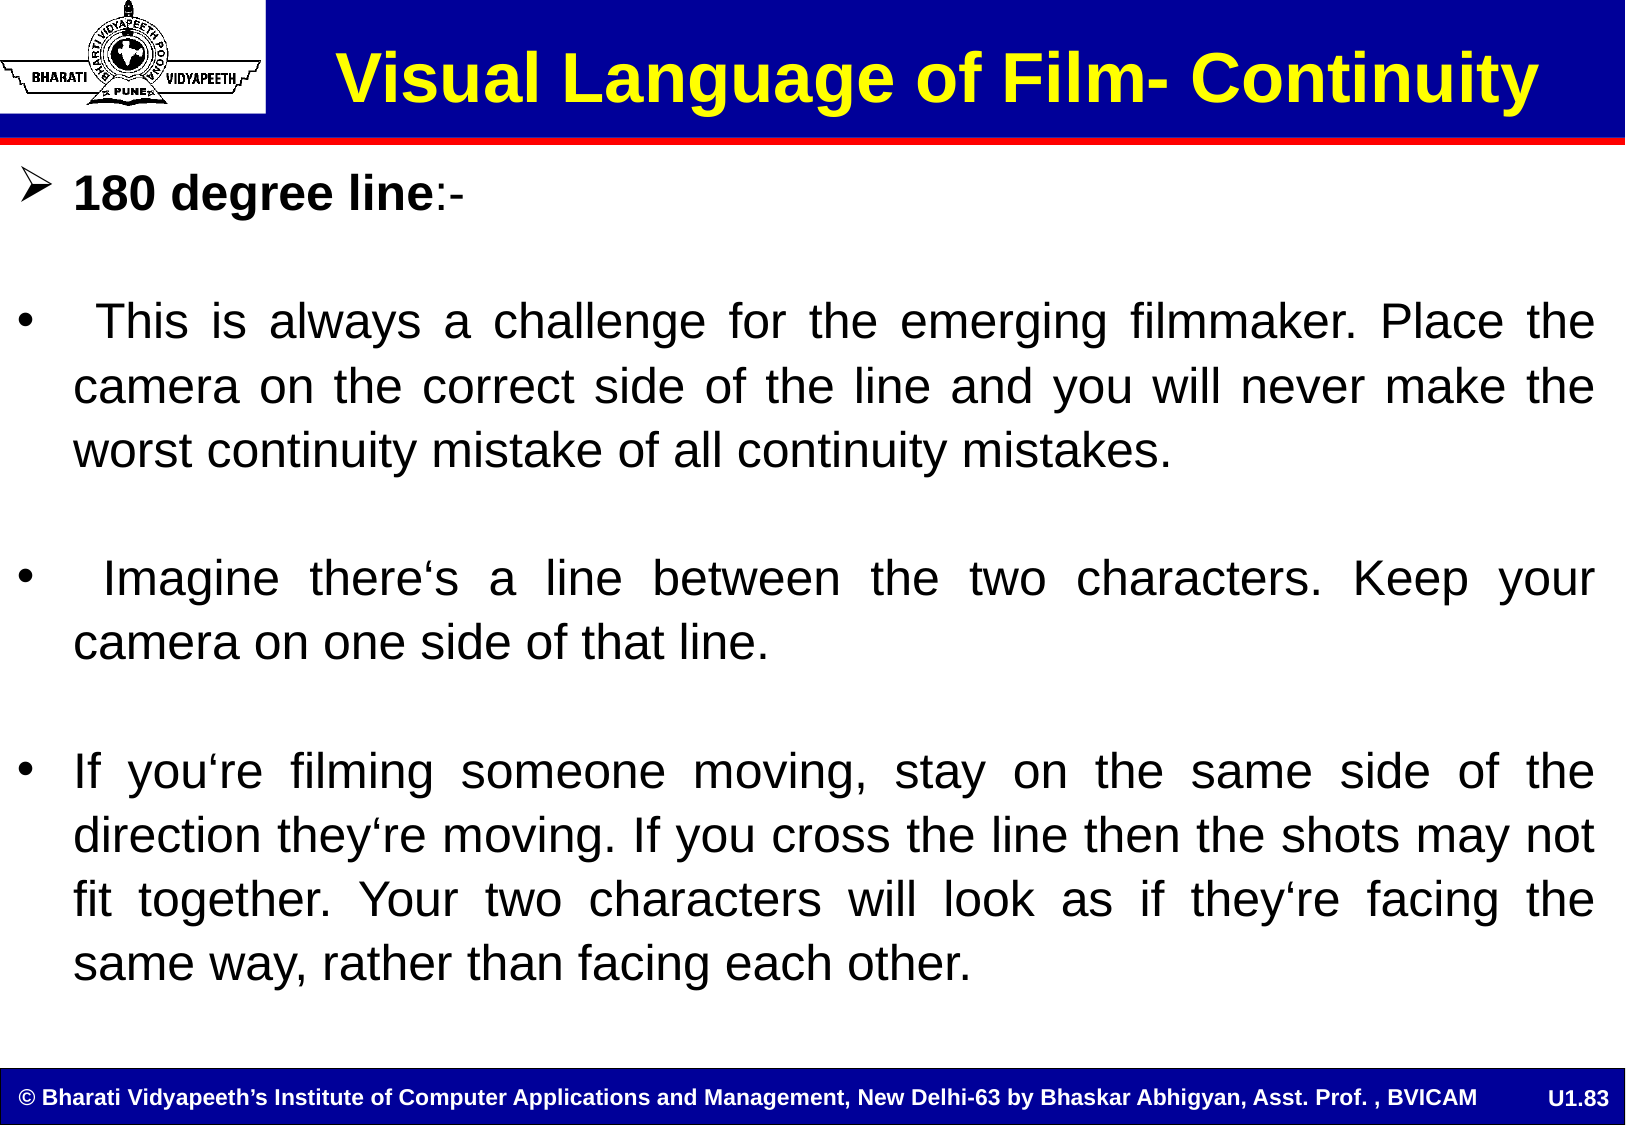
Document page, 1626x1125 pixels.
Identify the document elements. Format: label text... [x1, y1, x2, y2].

text_box 180 degree line:- This is always a challenge for the emerging filmmaker. Place the camera on the correct side of the line and you will never make the worst continuity mistake of all continuity mistakes. Imagine there‘s a line between the two characters. Keep your camera on one side of that line. If you‘re filming someone moving, stay on the same side of the direction they‘re moving. If you cross the line then the shots may not fit together. Your two characters will look as if they‘re facing the same way, rather than facing each other. [0, 148, 1612, 999]
title Visual Language of Film- Continuity [279, 24, 1596, 125]
picture [0, 0, 261, 106]
